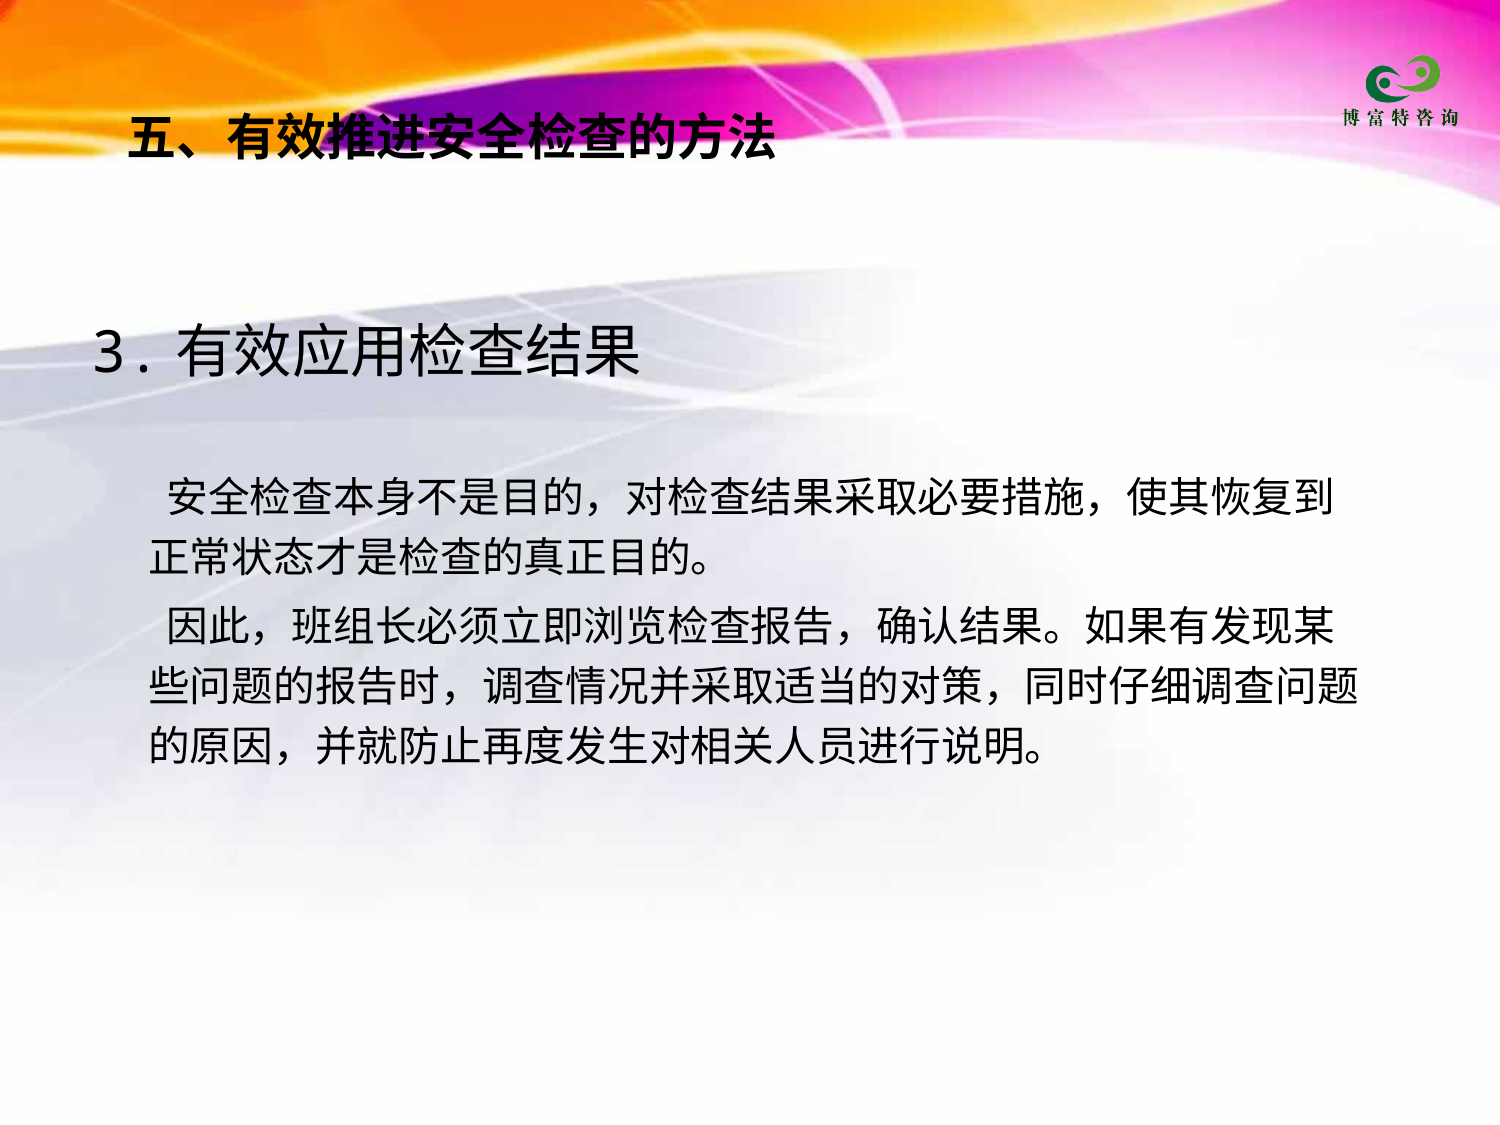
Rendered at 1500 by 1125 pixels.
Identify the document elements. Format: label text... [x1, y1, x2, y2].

text_box 五、有效推进安全检查的方法 [112, 97, 1199, 173]
list 3.有效应用检查结果 安全检查本身不是目的，对检查结果采取必要措施，使其恢复到正常状态才是检查的真正目的。 因此，班组长必须立即浏览检查报告，确认结果。如果有发现某些问题的报告时，调查情况并采取适当的对策，同时仔细调查问题的原因，并就防止再度发生对相关人员进行说明。 [76, 292, 1390, 942]
picture [0, 0, 1500, 1125]
